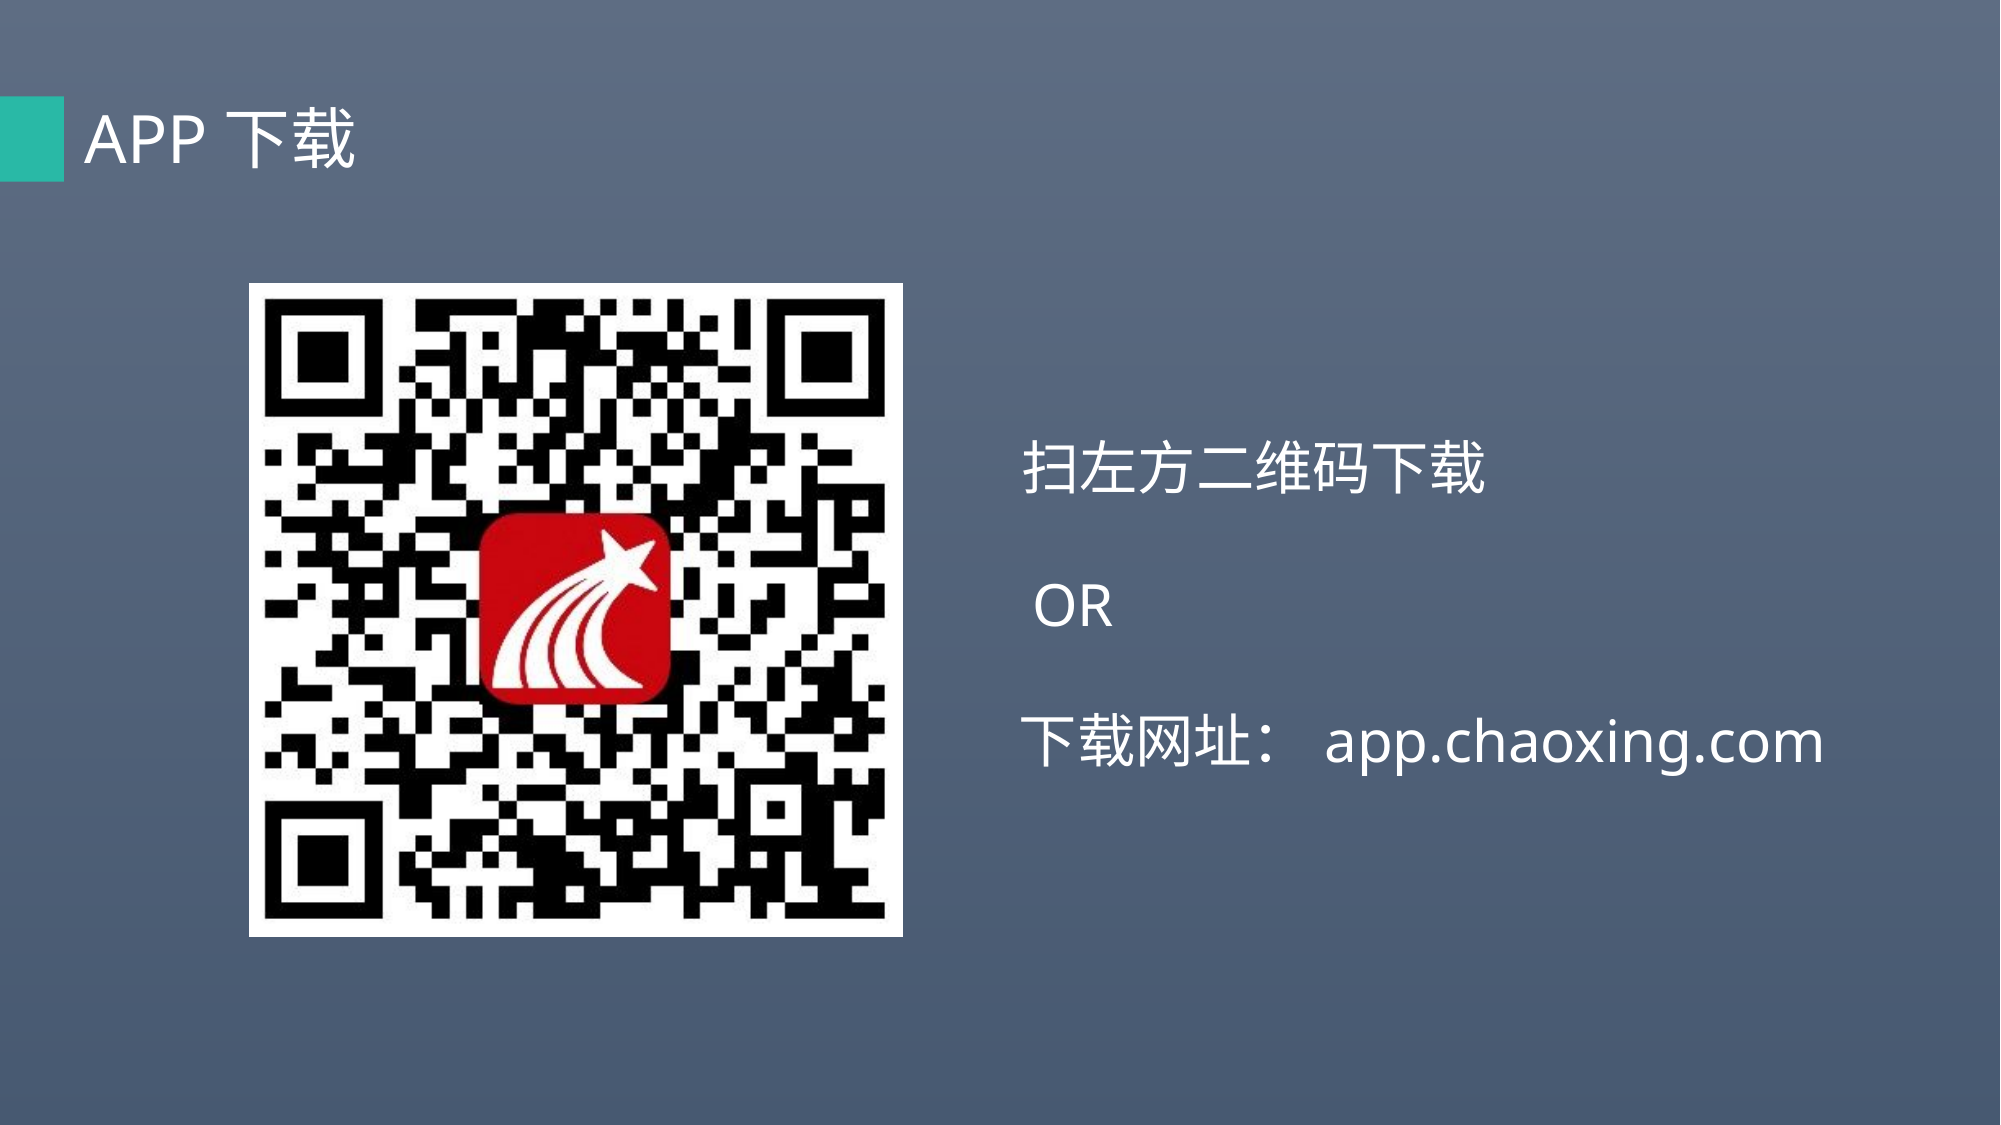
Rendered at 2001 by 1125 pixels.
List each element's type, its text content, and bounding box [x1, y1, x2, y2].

text_box 下载网址：app.chaoxing.com [1018, 704, 1826, 775]
text_box APP下载 [84, 96, 358, 177]
text_box [0, 95, 65, 183]
text_box OR [1032, 567, 1115, 638]
picture [249, 283, 903, 937]
text_box 扫左方二维码下载 [1021, 431, 1488, 502]
